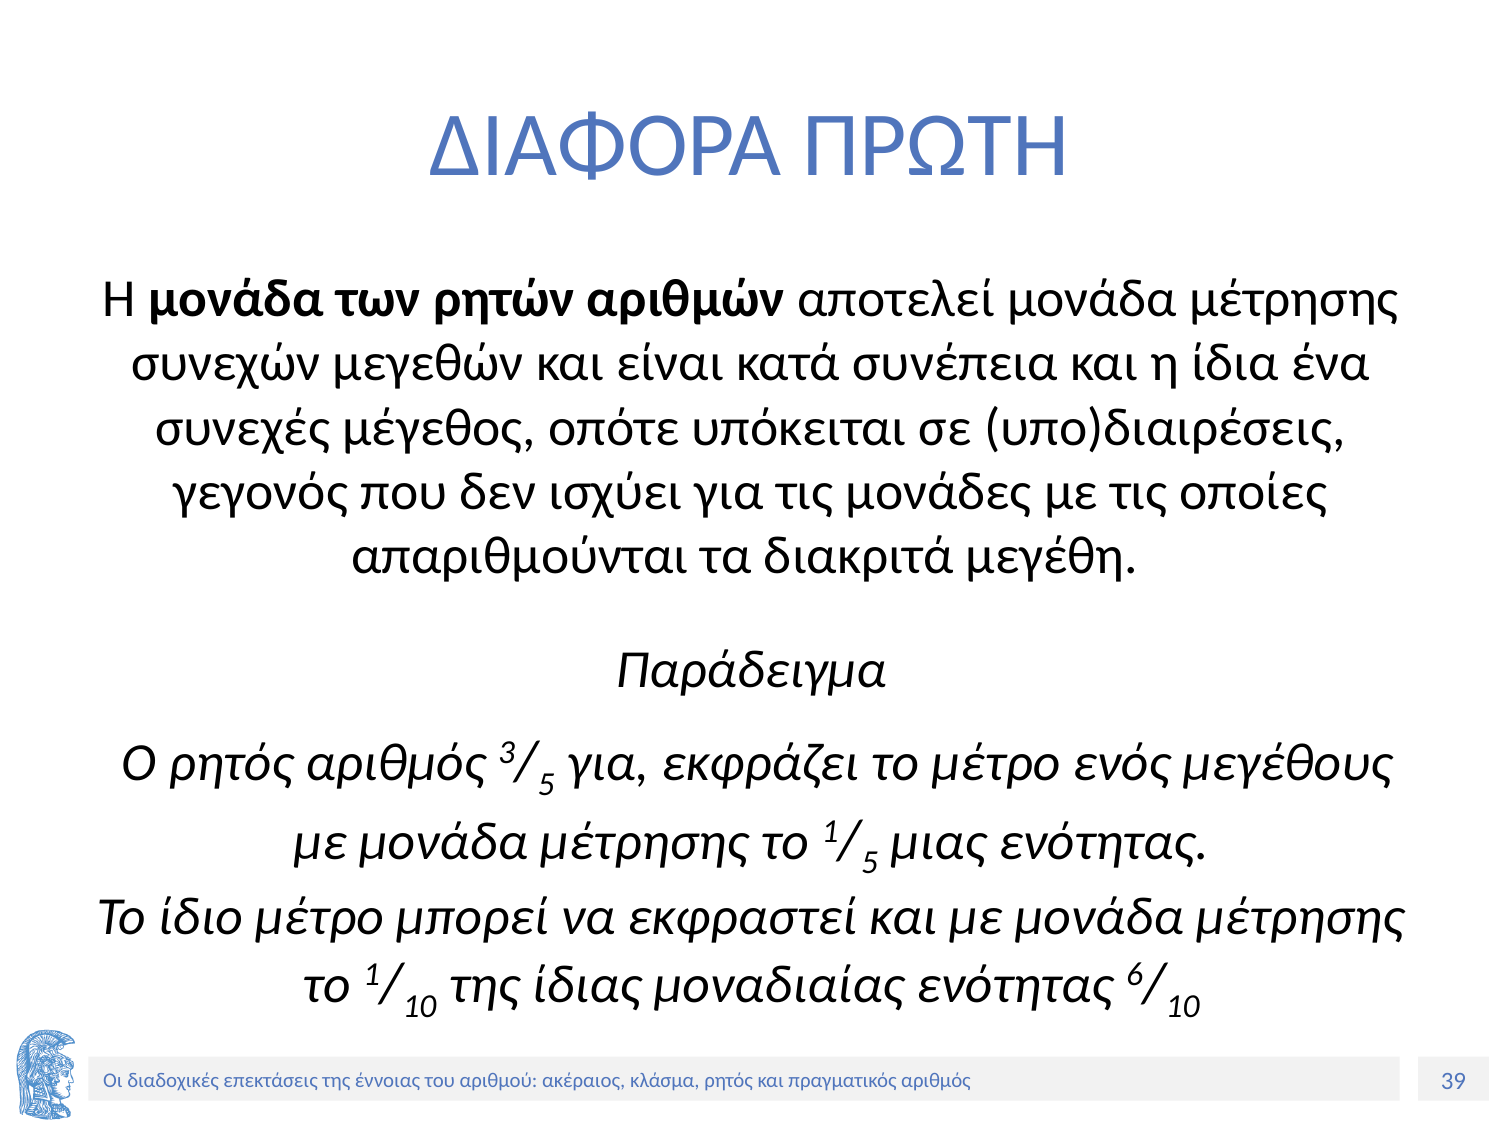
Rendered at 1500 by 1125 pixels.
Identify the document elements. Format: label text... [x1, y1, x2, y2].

picture [9, 1026, 81, 1120]
title ΔΙΑΦΟΡΑ ΠΡΩΤΗ [75, 45, 1425, 233]
list Η μονάδα των ρητών αριθμών αποτελεί μονάδα μέτρησης συνεχών μεγεθών και είναι κατά συνέπεια και η ίδια ένα συνεχές μέγεθος, οπότε υπόκειται σε (υπο)διαιρέσεις, γεγονός που δεν ισχύει για τις μονάδες με τις οποίες απαριθμούνται τα διακριτά μεγέθη. Παράδειγμα Ο ρητός αριθμός 3/5 για, εκφράζει το μέτρο ενός μεγέθους με μονάδα μέτρησης το 1/5 μιας ενότητας. Το ίδιο μέτρο μπορεί να εκφραστεί και με μονάδα μέτρησης το 1/10 της ίδιας μοναδιαίας ενότητας 6/10 [76, 255, 1427, 1035]
